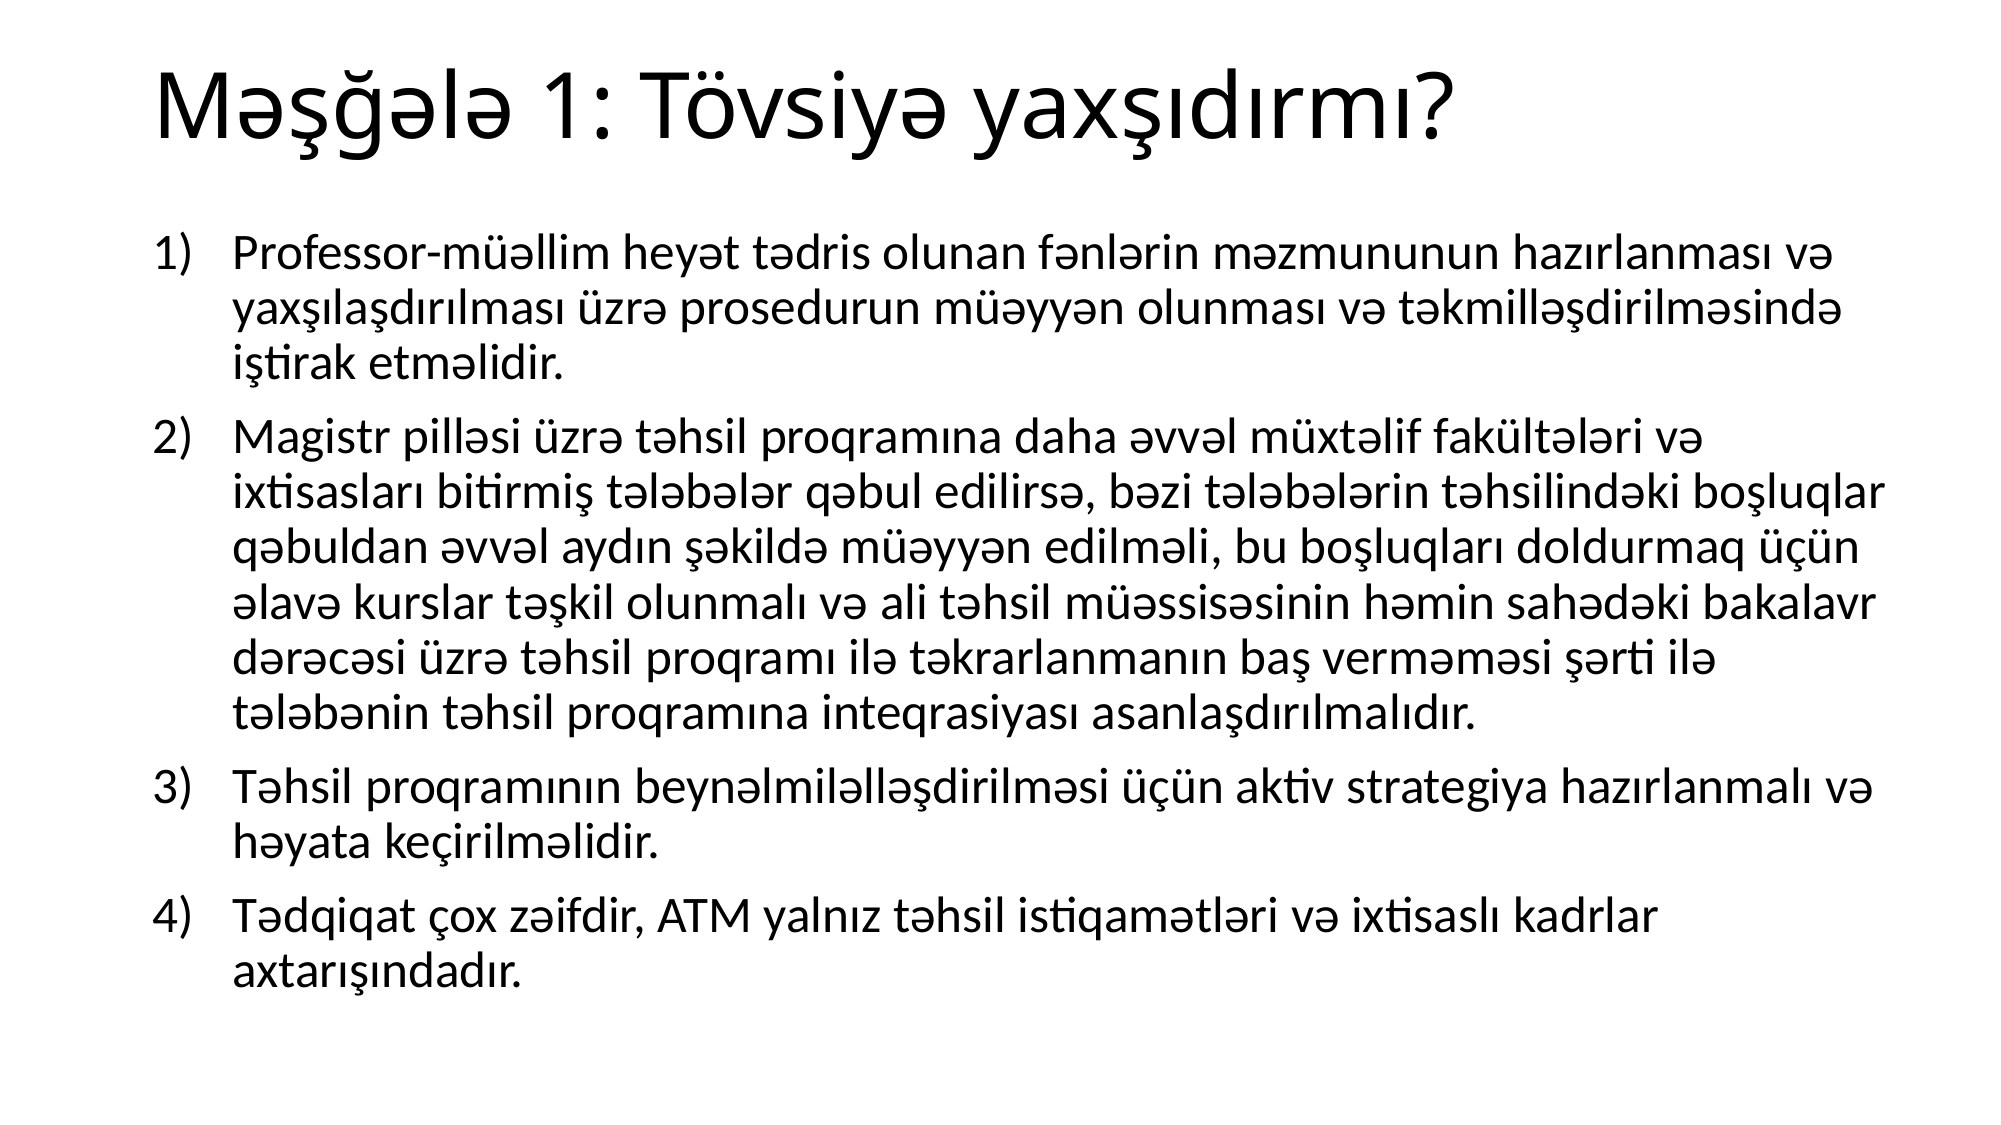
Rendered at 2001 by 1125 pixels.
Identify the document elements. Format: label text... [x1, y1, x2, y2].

title Məşğələ 1: Tövsiyə yaxşıdırmı? [137, 0, 1863, 217]
list Professor-müəllim heyət tədris olunan fənlərin məzmununun hazırlanması və yaxşılaşdırılması üzrə prosedurun müəyyən olunması və təkmilləşdirilməsində iştirak etməlidir. Magistr pilləsi üzrə təhsil proqramına daha əvvəl müxtəlif fakültələri və ixtisasları bitirmiş tələbələr qəbul edilirsə, bəzi tələbələrin təhsilindəki boşluqlar qəbuldan əvvəl aydın şəkildə müəyyən edilməli, bu boşluqları doldurmaq üçün əlavə kurslar təşkil olunmalı və ali təhsil müəssisəsinin həmin sahədəki bakalavr dərəcəsi üzrə təhsil proqramı ilə təkrarlanmanın baş verməməsi şərti ilə tələbənin təhsil proqramına inteqrasiyası asanlaşdırılmalıdır. Təhsil proqramının beynəlmiləlləşdirilməsi üçün aktiv strategiya hazırlanmalı və həyata keçirilməlidir. Tədqiqat çox zəifdir, ATM yalnız təhsil istiqamətləri və ixtisaslı kadrlar axtarışındadır. [137, 217, 1904, 1065]
